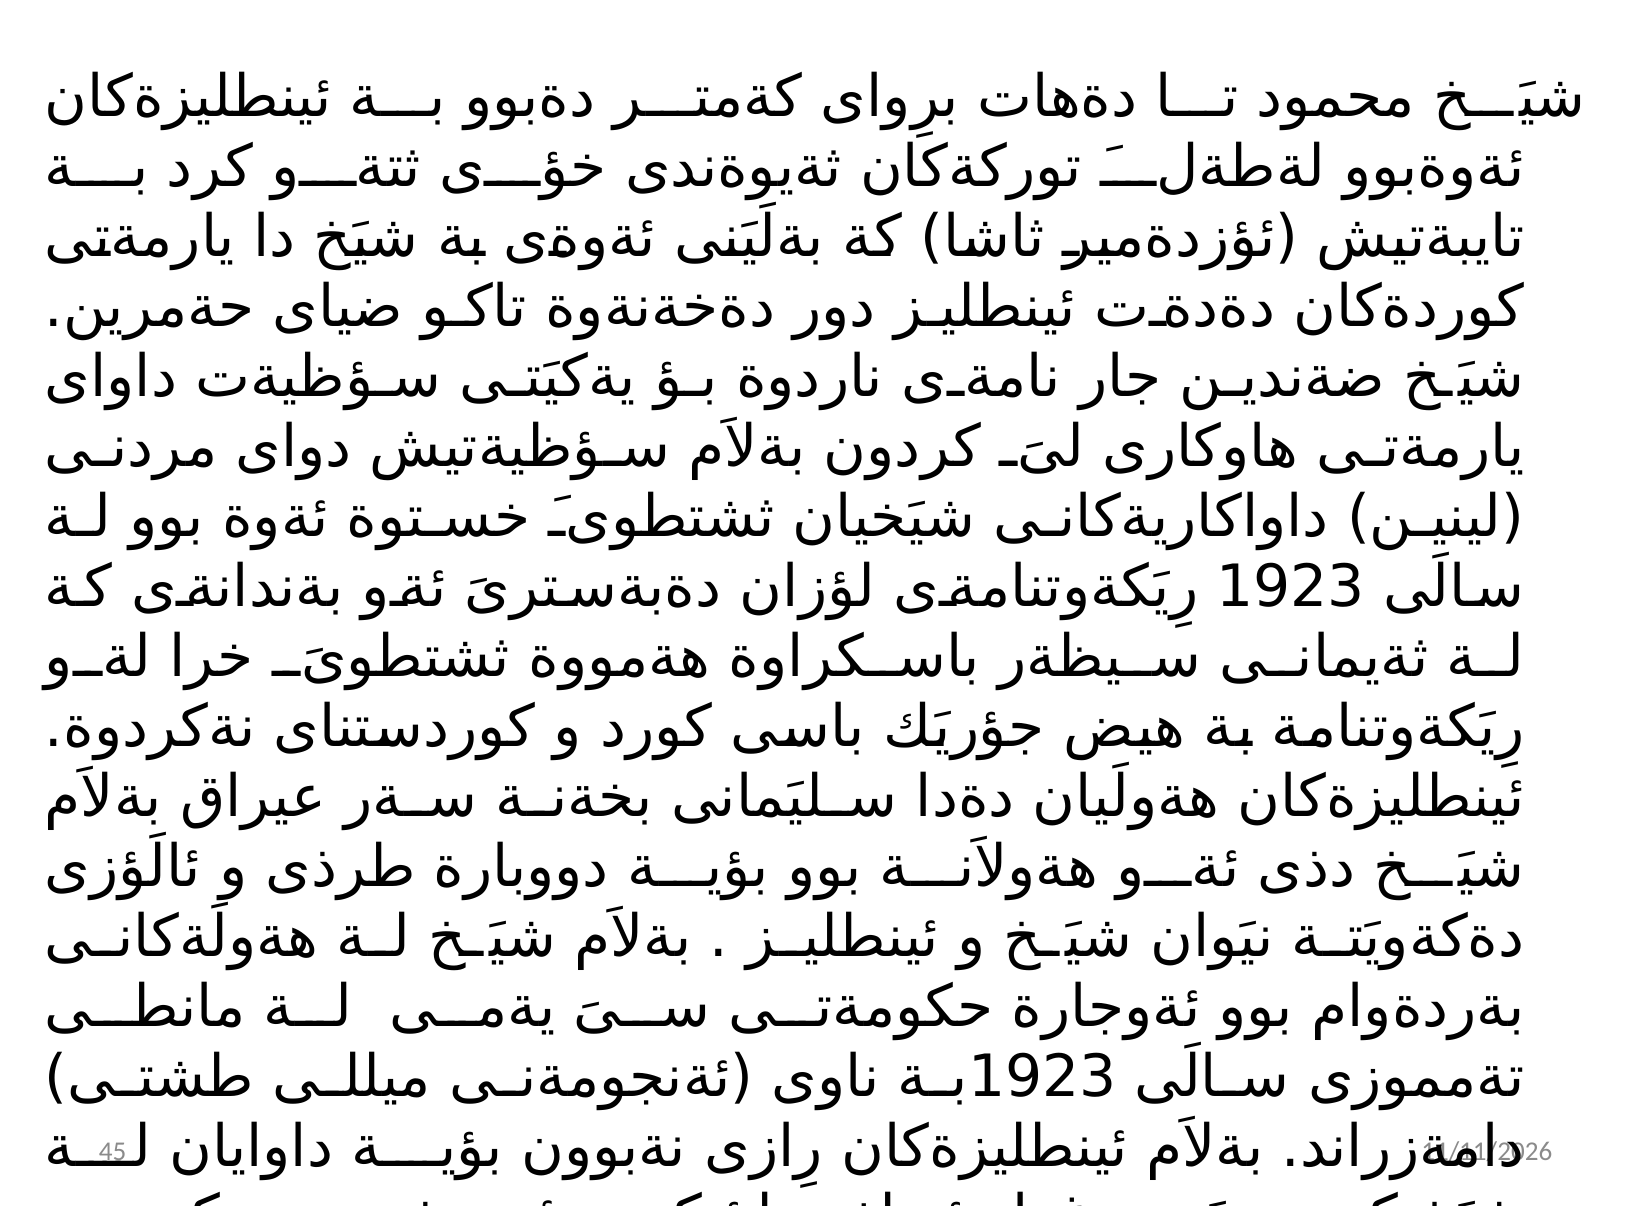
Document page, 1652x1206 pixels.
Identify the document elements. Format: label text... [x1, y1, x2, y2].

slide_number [1183, 1117, 1569, 1182]
slide_number 46 [82, 1117, 468, 1182]
list شيَخ محمود تا دةهات برِواى كةمتر دةبوو بة ئينطليزةكان ئةوةبوو لةطةلَ توركةكان ثةيوةندى خؤى ثتةو كرد بة تايبةتيش (ئؤزدةمير ثاشا) كة بةلَيَنى ئةوةى بة شيَخ دا يارمةتى كوردةكان دةدةت ئينطليز دور دةخةنةوة تاكو ضياى حةمرين. شيَخ ضةندين جار نامةى ناردوة بؤ يةكيَتى سؤظيةت داواى يارمةتى هاوكارى لىَ كردون بةلاَم سؤظيةتيش دواى مردنى (لينين) داواكاريةكانى شيَخيان ثشتطوىَ خستوة ئةوة بوو لة سالَى 1923 رِيَكةوتنامةى لؤزان دةبةسترىَ ئةو بةندانةى كة لة ثةيمانى سيظةر باسكراوة هةمووة ثشتطوىَ خرا لةو رِيَكةوتنامة بة هيض جؤريَك باسى كورد و كوردستناى نةكردوة. ئينطليزةكان هةولَيان دةدا سليَمانى بخةنة سةر عيراق بةلاَم شيَخ دذى ئةو هةولاَنة بوو بؤية دووبارة طرذى و ئالَؤزى دةكةويَتة نيَوان شيَخ و ئينطليز . بةلاَم شيَخ لة هةولَةكانى بةردةوام بوو ئةوجارة حكومةتى سىَ يةمى لة مانطى تةمموزى سالَى 1923بة ناوى (ئةنجومةنى ميللى طشتى) دامةزراند. بةلاَم ئينطليزةكان رِازى نةبوون بؤية داوايان لة شيَخ كرد بضيَتة بةغدا بؤ طفتوطؤ كردن ئةويش رِةتى كردةوة و لةسةر كارو ضالاكيةكانى بةردةوام بوو بؤية ئينطليزةكان بة تؤث تةيارة وةلاَمى شيَخيان دايةوة بؤردومانى شارى سليَمانيان كردو ضةندين كةسيان كوشت و لة سالَى 1924 شارى سليَمانيان كؤنترِؤل كردةوة, بؤية شيَخ بة ناضارى رِووى كردة ناوضة شاخاويةكانى كوردستان. ضةند سالَيَك لة خةبات بةردةوام بوو تا سالَى 1927 ئيتر هةموو شتيَك بة سوودو قازانج حكومةتى عيراق و ئينطليز شكايةوة. [28, 50, 1602, 1177]
